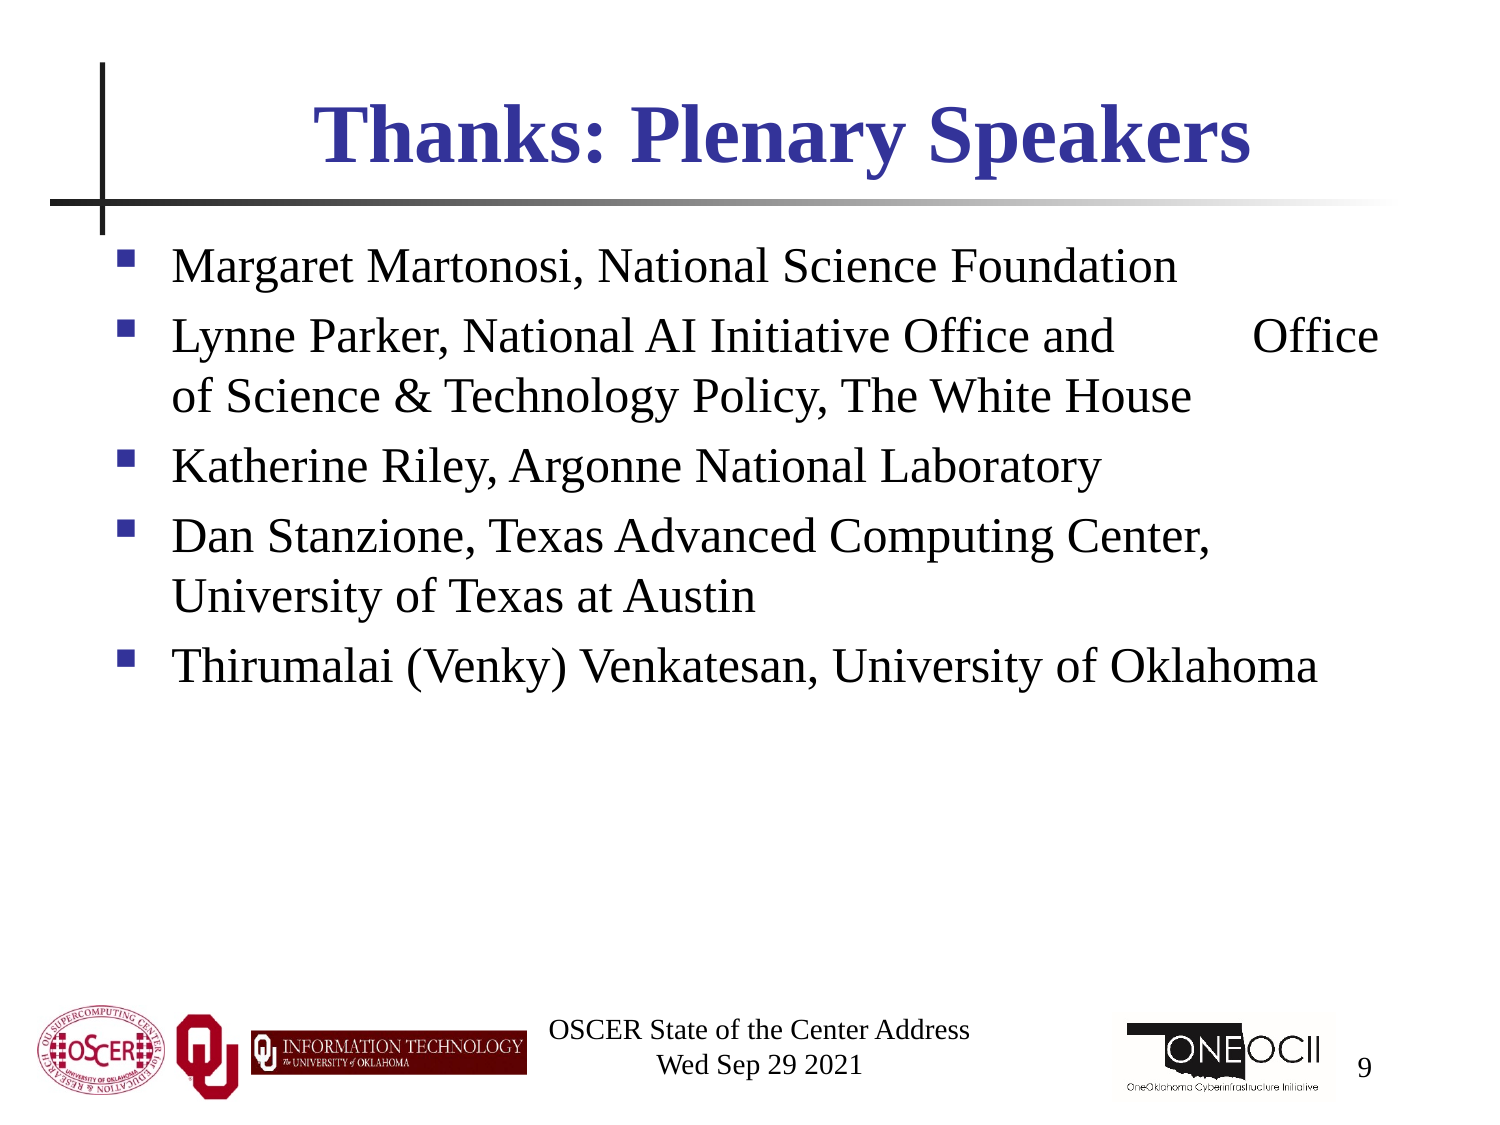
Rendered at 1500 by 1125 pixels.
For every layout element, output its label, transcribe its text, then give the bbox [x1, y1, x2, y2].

slide_number 9 [1174, 1015, 1388, 1091]
list Margaret Martonosi, National Science Foundation Lynne Parker, National AI Initiative Office and Office of Science & Technology Policy, The White House Katherine Riley, Argonne National Laboratory Dan Stanzione, Texas Advanced Computing Center, University of Texas at Austin Thirumalai (Venky) Venkatesan, University of Oklahoma [99, 224, 1401, 988]
title Thanks: Plenary Speakers [124, 74, 1442, 187]
picture [1112, 1012, 1336, 1102]
picture [37, 1005, 165, 1095]
picture [247, 1028, 431, 1078]
picture [174, 1012, 240, 1102]
footer OSCER State of the Center Address Wed Sep 29 2021 [431, 1012, 1088, 1088]
